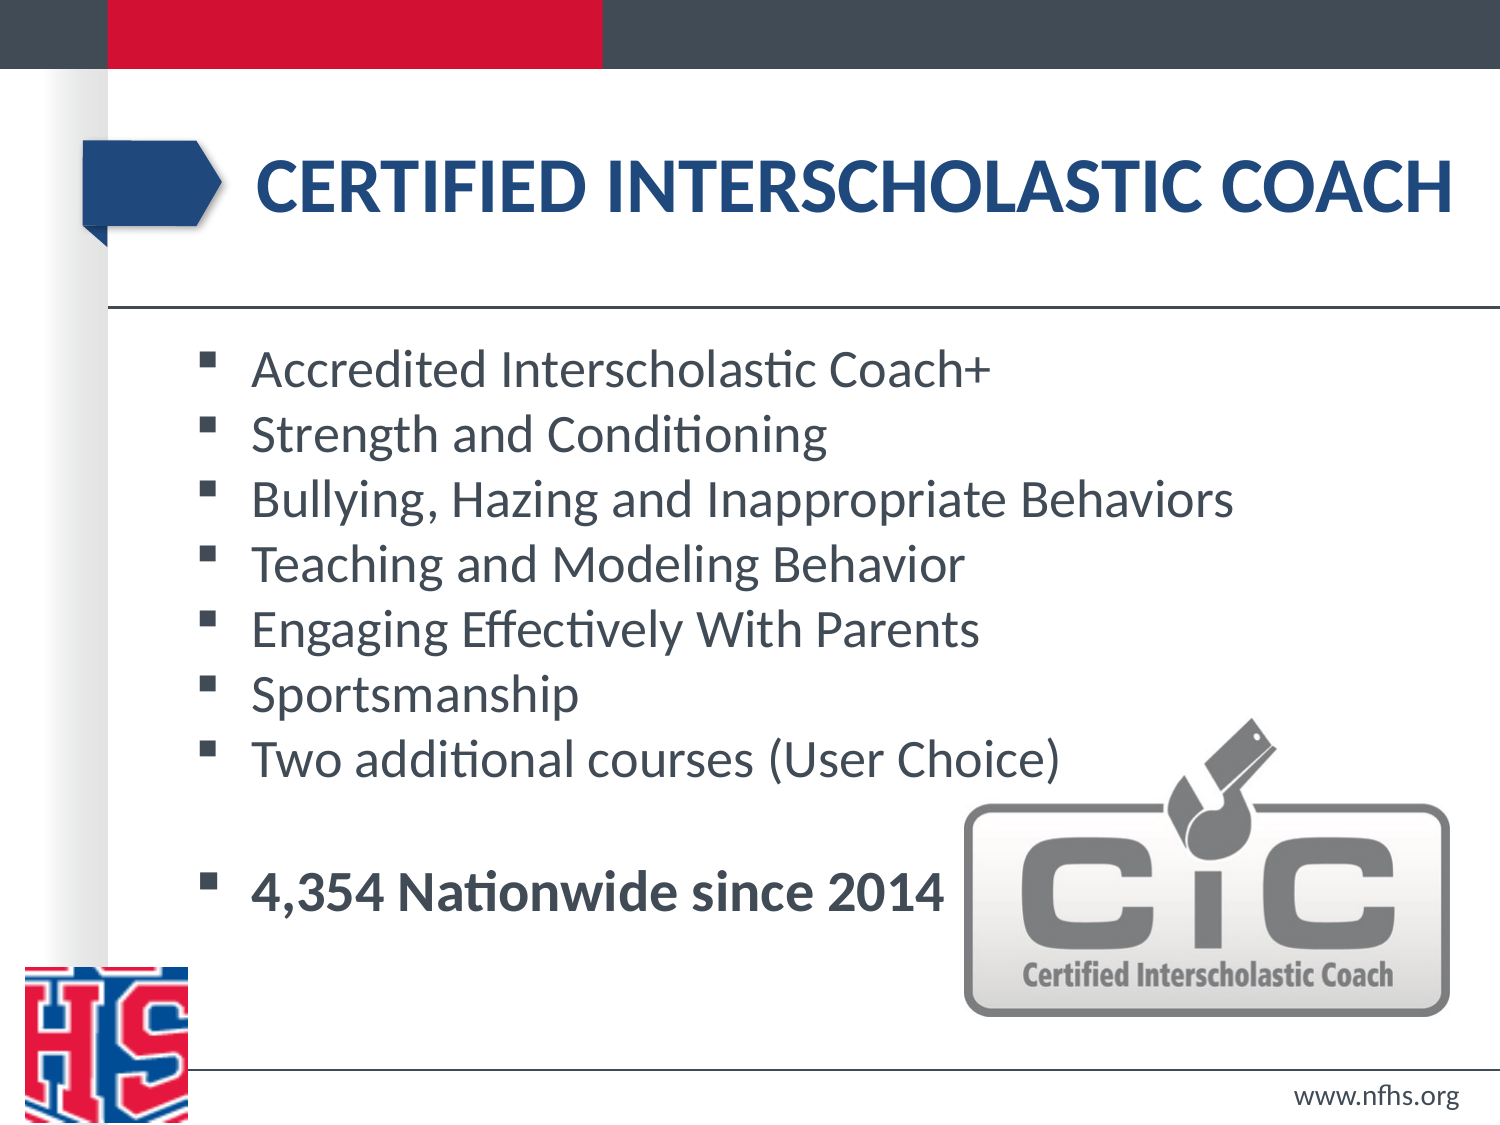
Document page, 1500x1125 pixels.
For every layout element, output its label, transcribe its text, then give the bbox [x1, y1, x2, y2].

list Accredited Interscholastic Coach+ Strength and Conditioning Bullying, Hazing and Inappropriate Behaviors Teaching and Modeling Behavior Engaging Effectively With Parents Sportsmanship Two additional courses (User Choice) 4,354 Nationwide since 2014 [180, 326, 1473, 1039]
picture [25, 967, 188, 1123]
footer www.nfhs.org [1229, 1069, 1475, 1119]
title Certified interscholastic coach [241, 90, 1476, 289]
picture [964, 716, 1450, 1017]
